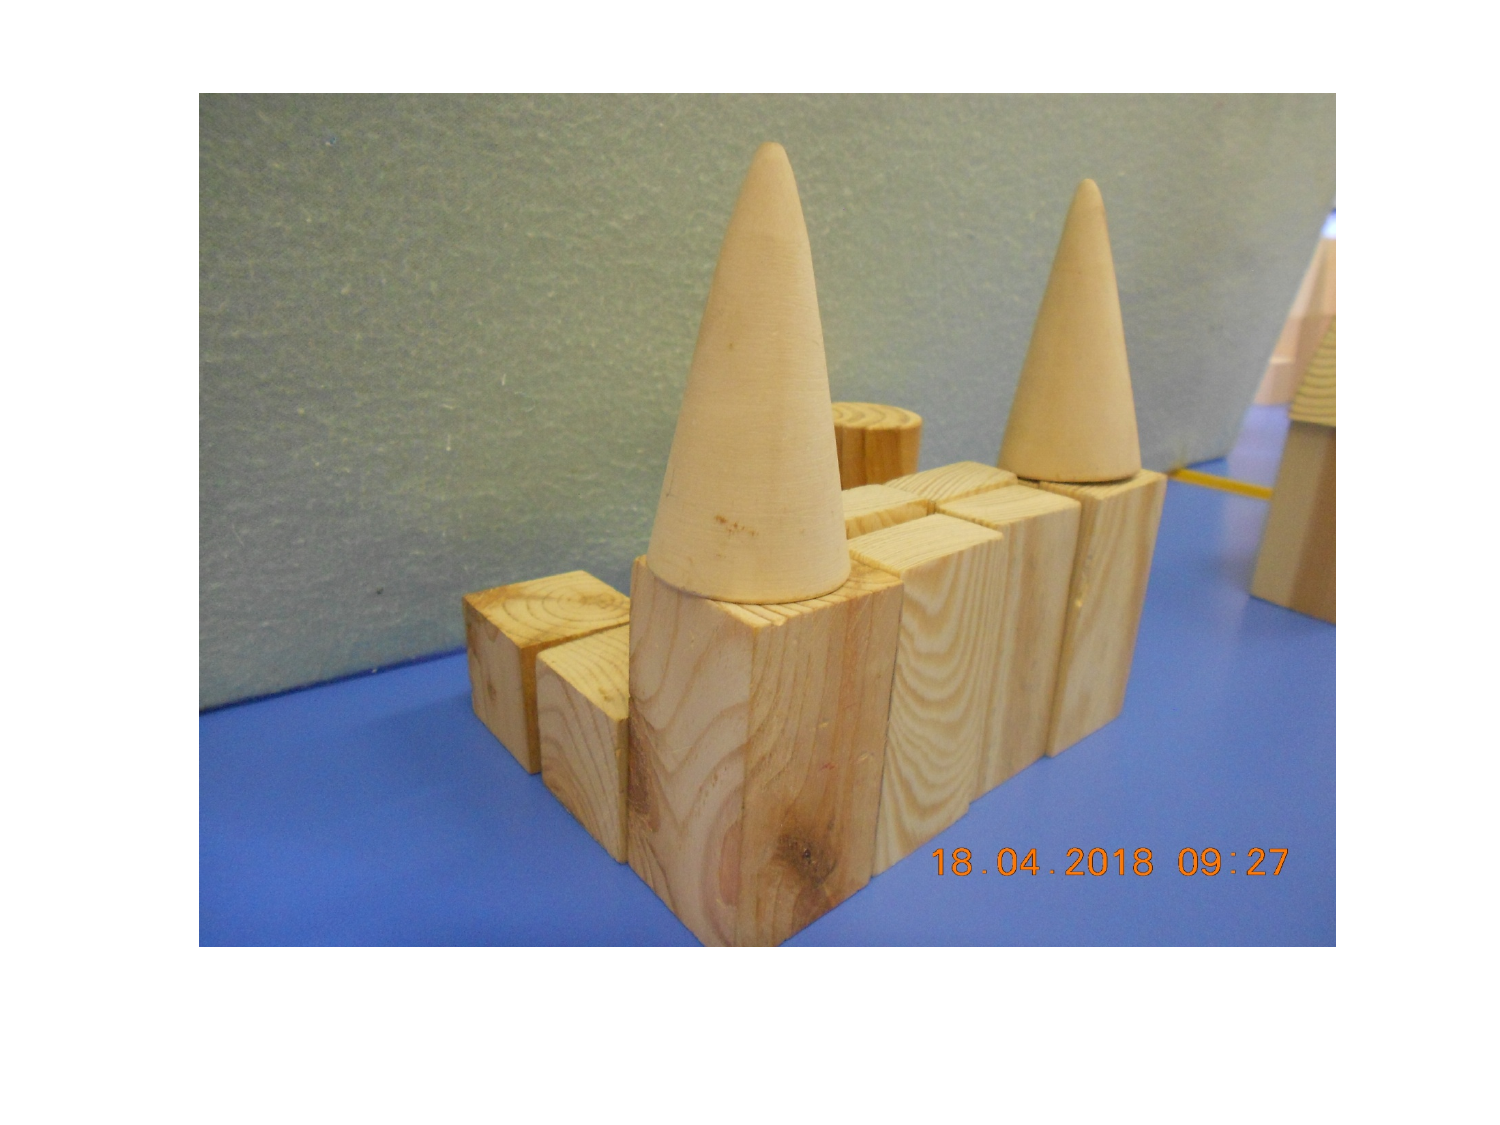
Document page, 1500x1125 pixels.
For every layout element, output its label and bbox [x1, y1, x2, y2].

list [198, 93, 1337, 947]
